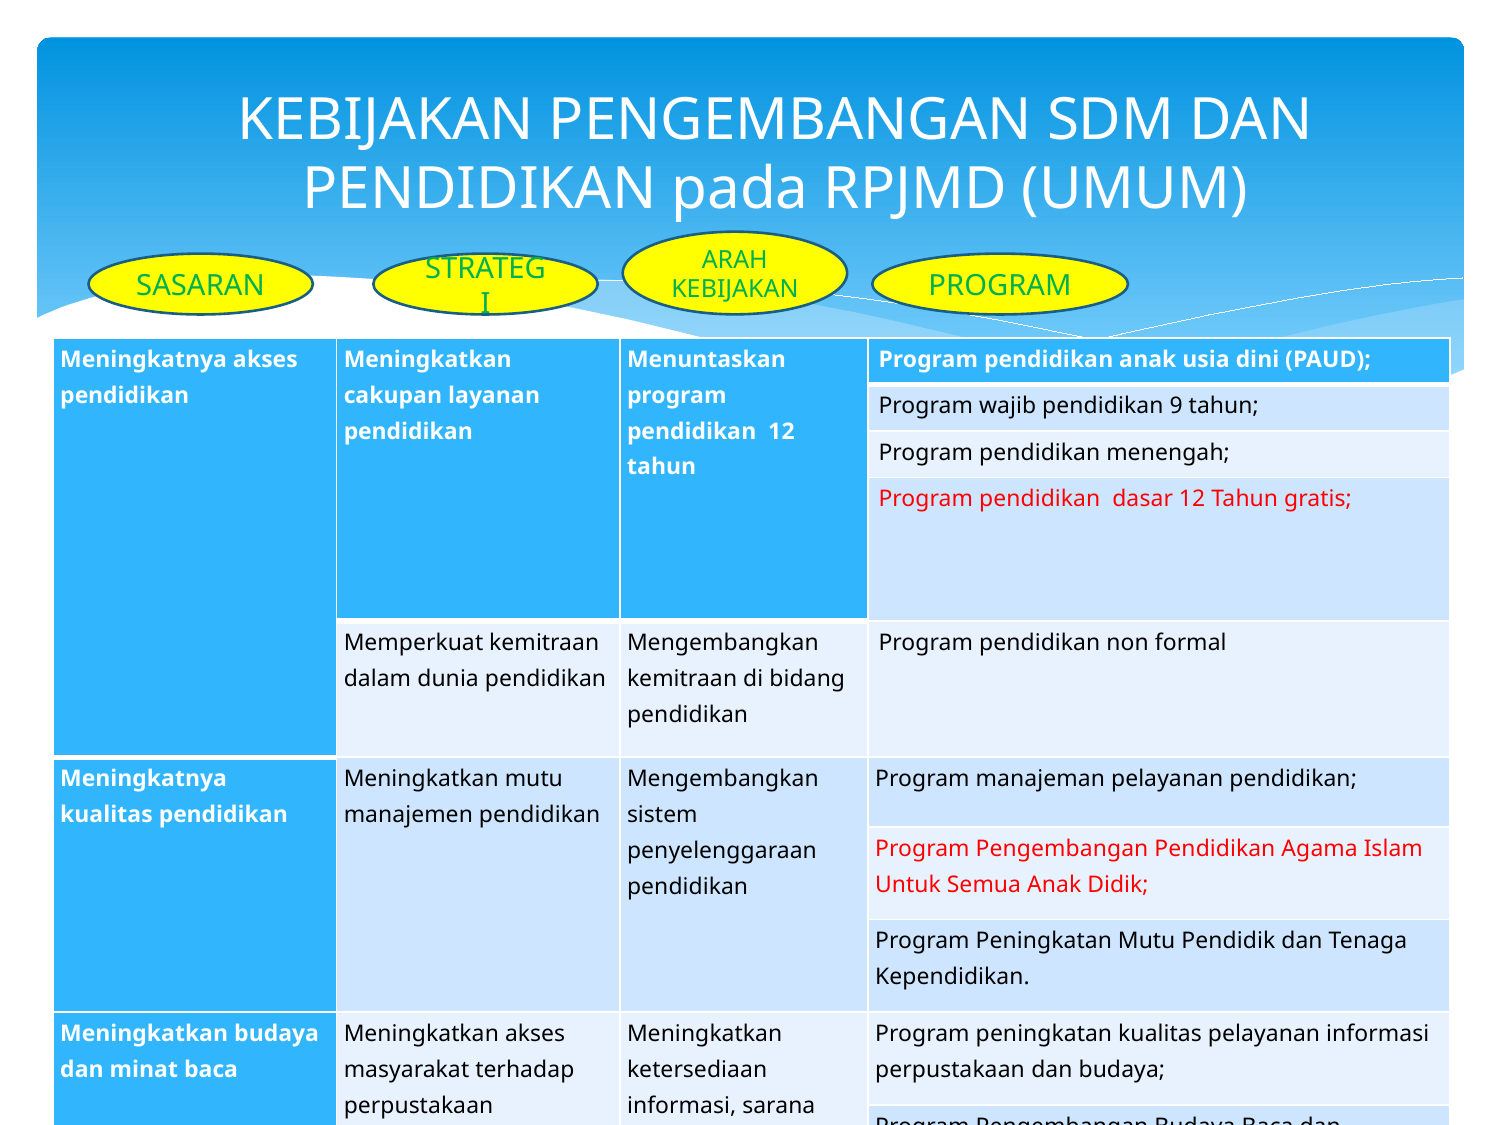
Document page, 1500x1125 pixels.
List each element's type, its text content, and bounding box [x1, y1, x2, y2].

table_cell Program manajeman pelayanan pendidikan; [869, 758, 1449, 826]
table_cell Program Pengembangan Budaya Baca dan Pembinaan Perpustakaan. [869, 1106, 1449, 1125]
table_cell Program peningkatan kualitas pelayanan informasi perpustakaan dan budaya; [869, 1013, 1449, 1104]
table_cell Mengembangkan sistem penyelenggaraan pendidikan [621, 758, 867, 1011]
table_cell Mengembangkan kemitraan di bidang pendidikan [621, 624, 867, 756]
text_box STRATEGI [372, 252, 600, 316]
table_cell Program pendidikan dasar 12 Tahun gratis; [869, 478, 1449, 620]
table_header Program pendidikan anak usia dini (PAUD); [869, 339, 1449, 382]
text_box ARAH KEBIJAKAN [621, 230, 849, 316]
text_box PROGRAM [870, 252, 1130, 316]
table_cell Meningkatkan budaya dan minat baca [54, 1013, 336, 1125]
table_cell Meningkatkan akses masyarakat terhadap perpustakaan [337, 1013, 619, 1125]
table_cell Meningkatkan ketersediaan informasi, sarana dan prasarana perpustakaan [621, 1013, 867, 1125]
table_cell Program Pengembangan Pendidikan Agama Islam Untuk Semua Anak Didik; [869, 828, 1449, 919]
text_box KEBIJAKAN PENGEMBANGAN SDM DAN PENDIDIKAN pada RPJMD (UMUM) [99, 48, 1450, 254]
table_header Meningkatkan cakupan layanan pendidikan [337, 339, 619, 618]
table_cell Program Peningkatan Mutu Pendidik dan Tenaga Kependidikan. [869, 920, 1449, 1011]
table_cell Memperkuat kemitraan dalam dunia pendidikan [337, 624, 619, 756]
table_header Meningkatnya akses pendidikan [54, 339, 336, 755]
table_cell Program pendidikan menengah; [869, 432, 1449, 477]
table_cell Program pendidikan non formal [869, 622, 1449, 756]
text_box SASARAN [87, 252, 315, 316]
table_cell Meningkatkan mutu manajemen pendidikan [337, 758, 619, 1011]
table_header Menuntaskan program pendidikan 12 tahun [621, 339, 867, 618]
table_cell Program wajib pendidikan 9 tahun; [869, 387, 1449, 430]
table_cell Meningkatnya kualitas pendidikan [54, 760, 336, 1011]
